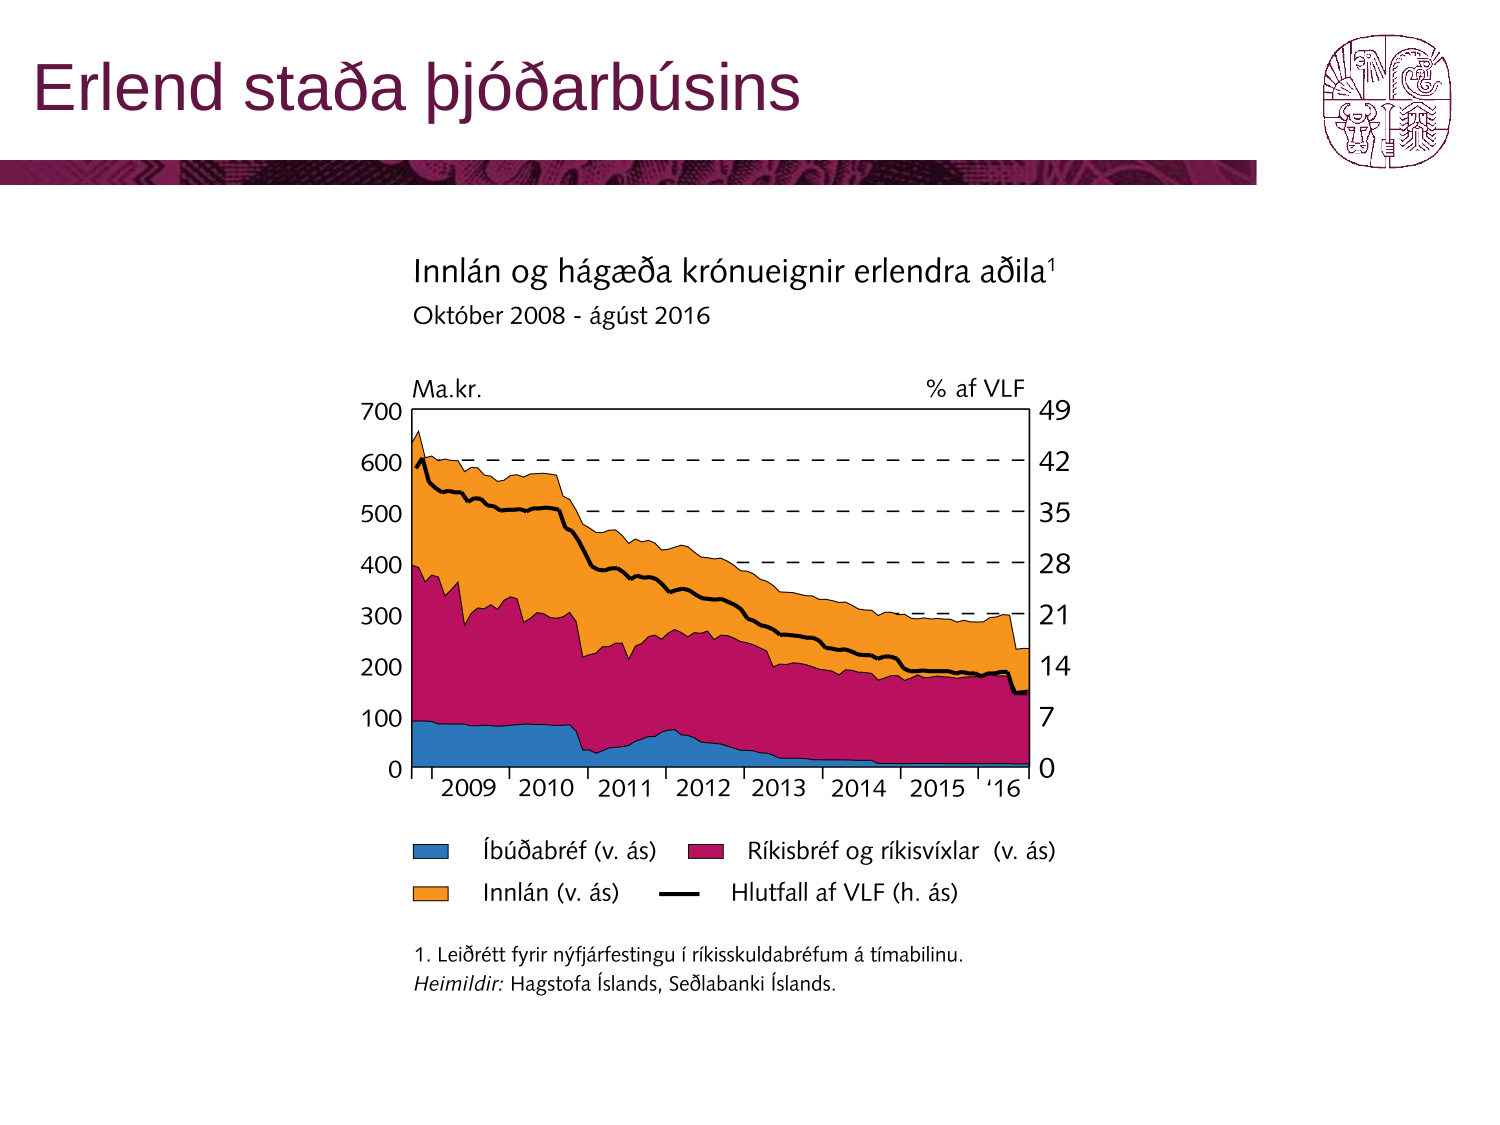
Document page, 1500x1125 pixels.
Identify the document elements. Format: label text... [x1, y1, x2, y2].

title Erlend staða þjóðarbúsins [17, 19, 1247, 149]
picture [0, 160, 1258, 185]
picture [1316, 31, 1456, 173]
picture [359, 207, 1071, 997]
